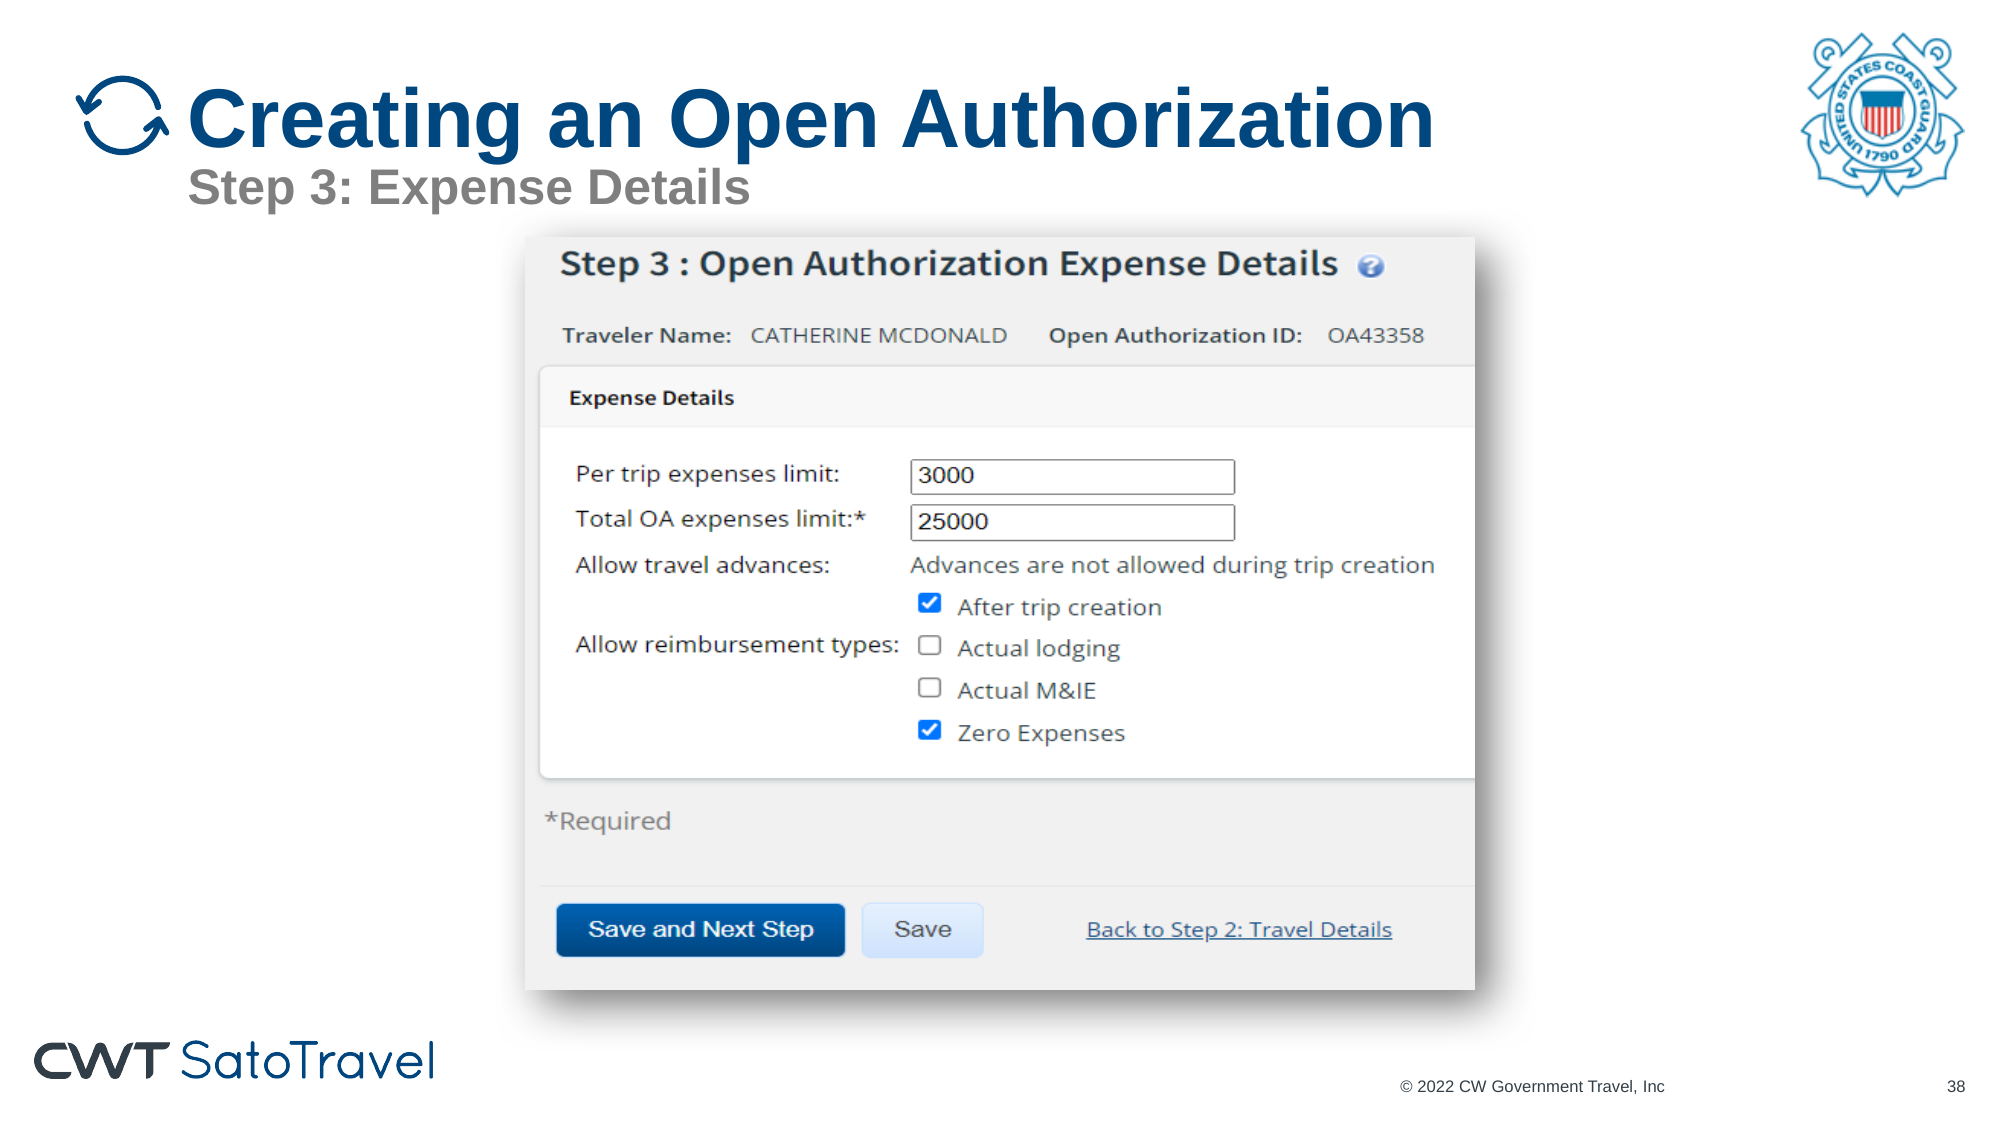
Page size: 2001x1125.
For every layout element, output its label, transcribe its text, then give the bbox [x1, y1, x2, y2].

footer © 2022 CW Government Travel, Inc [1257, 1075, 1918, 1098]
picture [1800, 32, 1965, 198]
picture [34, 1040, 433, 1079]
title Creating an Open Authorization Step 3: Expense Details [187, 79, 1918, 218]
slide_number 37 [1931, 1075, 1966, 1098]
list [524, 237, 1475, 990]
